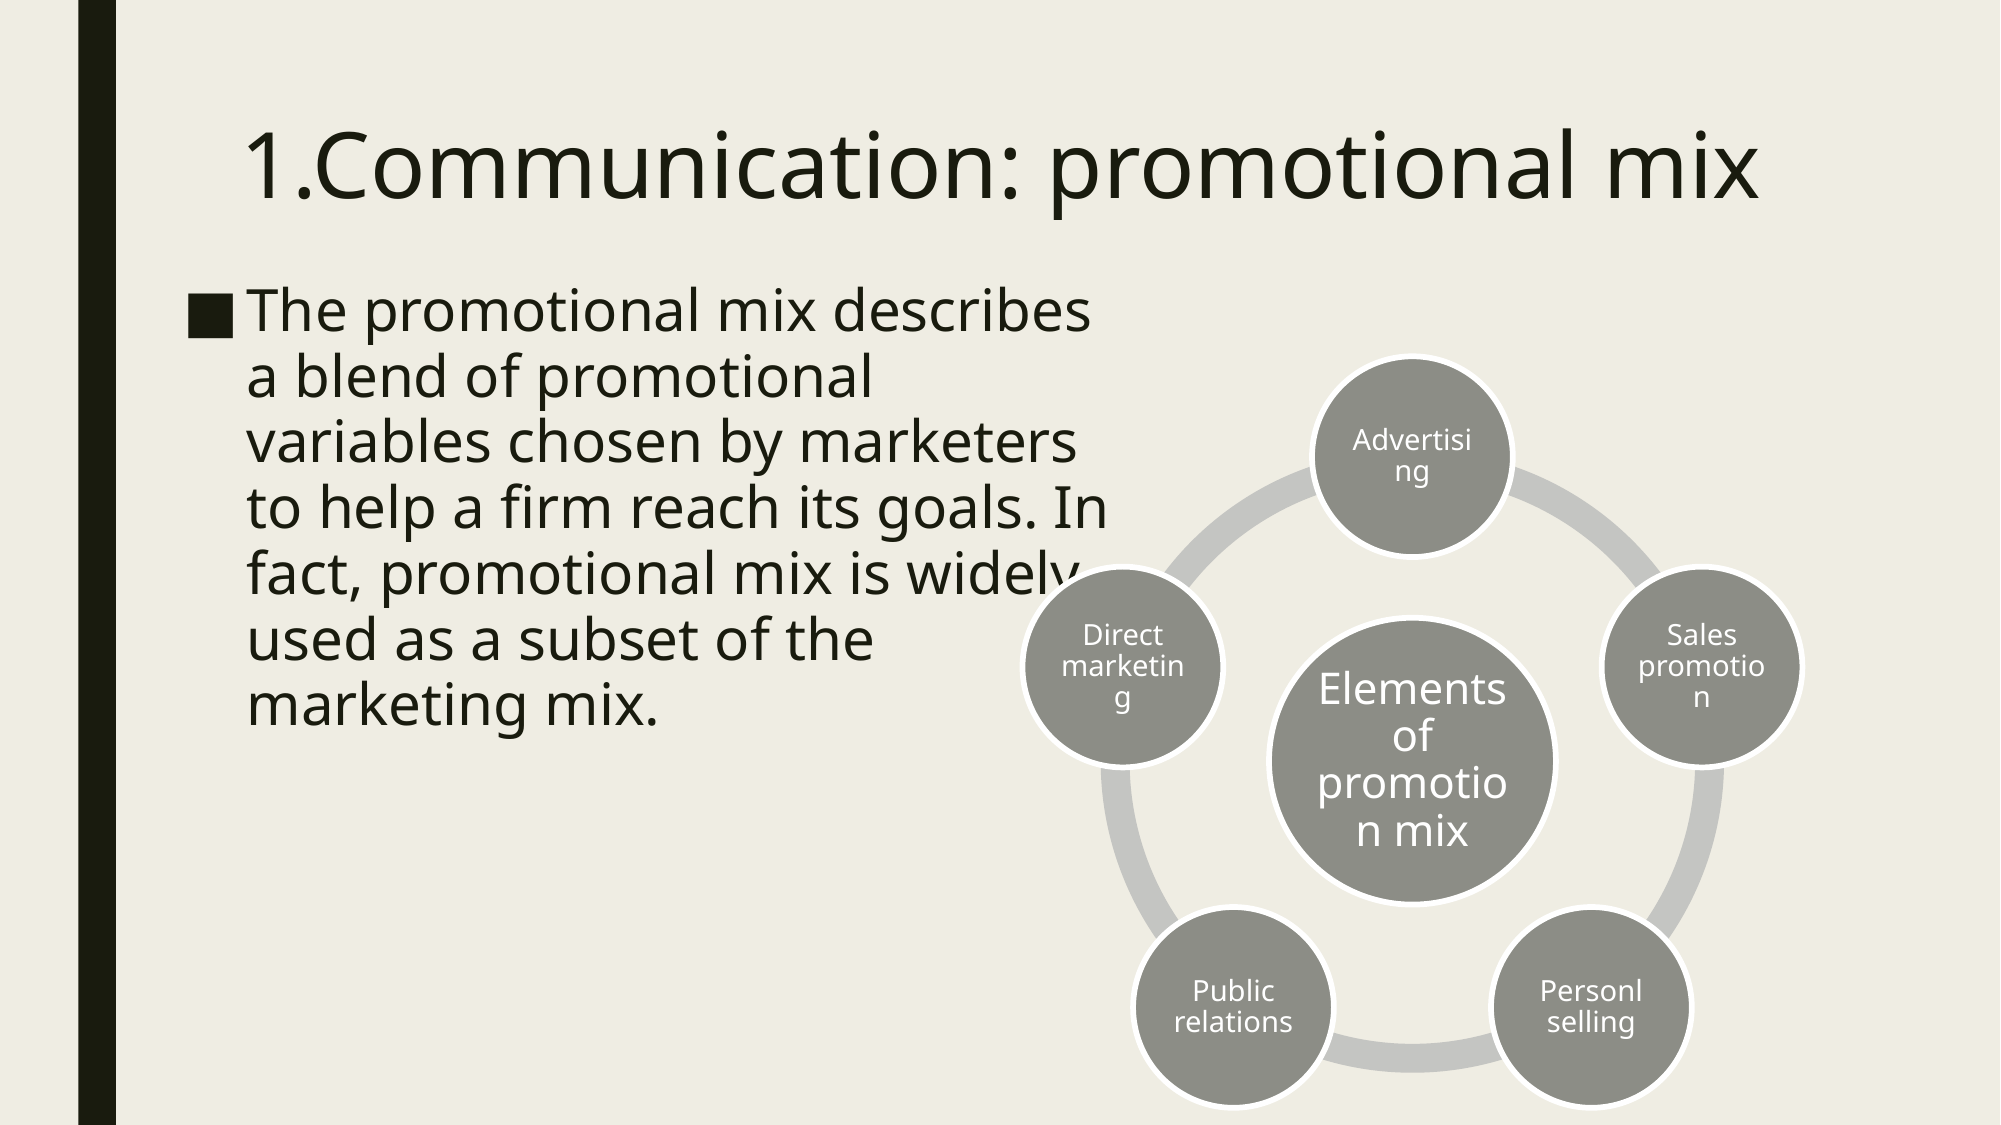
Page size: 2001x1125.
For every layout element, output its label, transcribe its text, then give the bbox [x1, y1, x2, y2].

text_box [824, 356, 2000, 1114]
title 1.Communication: promotional mix [225, 112, 1800, 356]
list The promotional mix describes a blend of promotional variables chosen by marketers to help a firm reach its goals. In fact, promotional mix is widely used as a subset of the marketing mix. [168, 271, 1138, 729]
